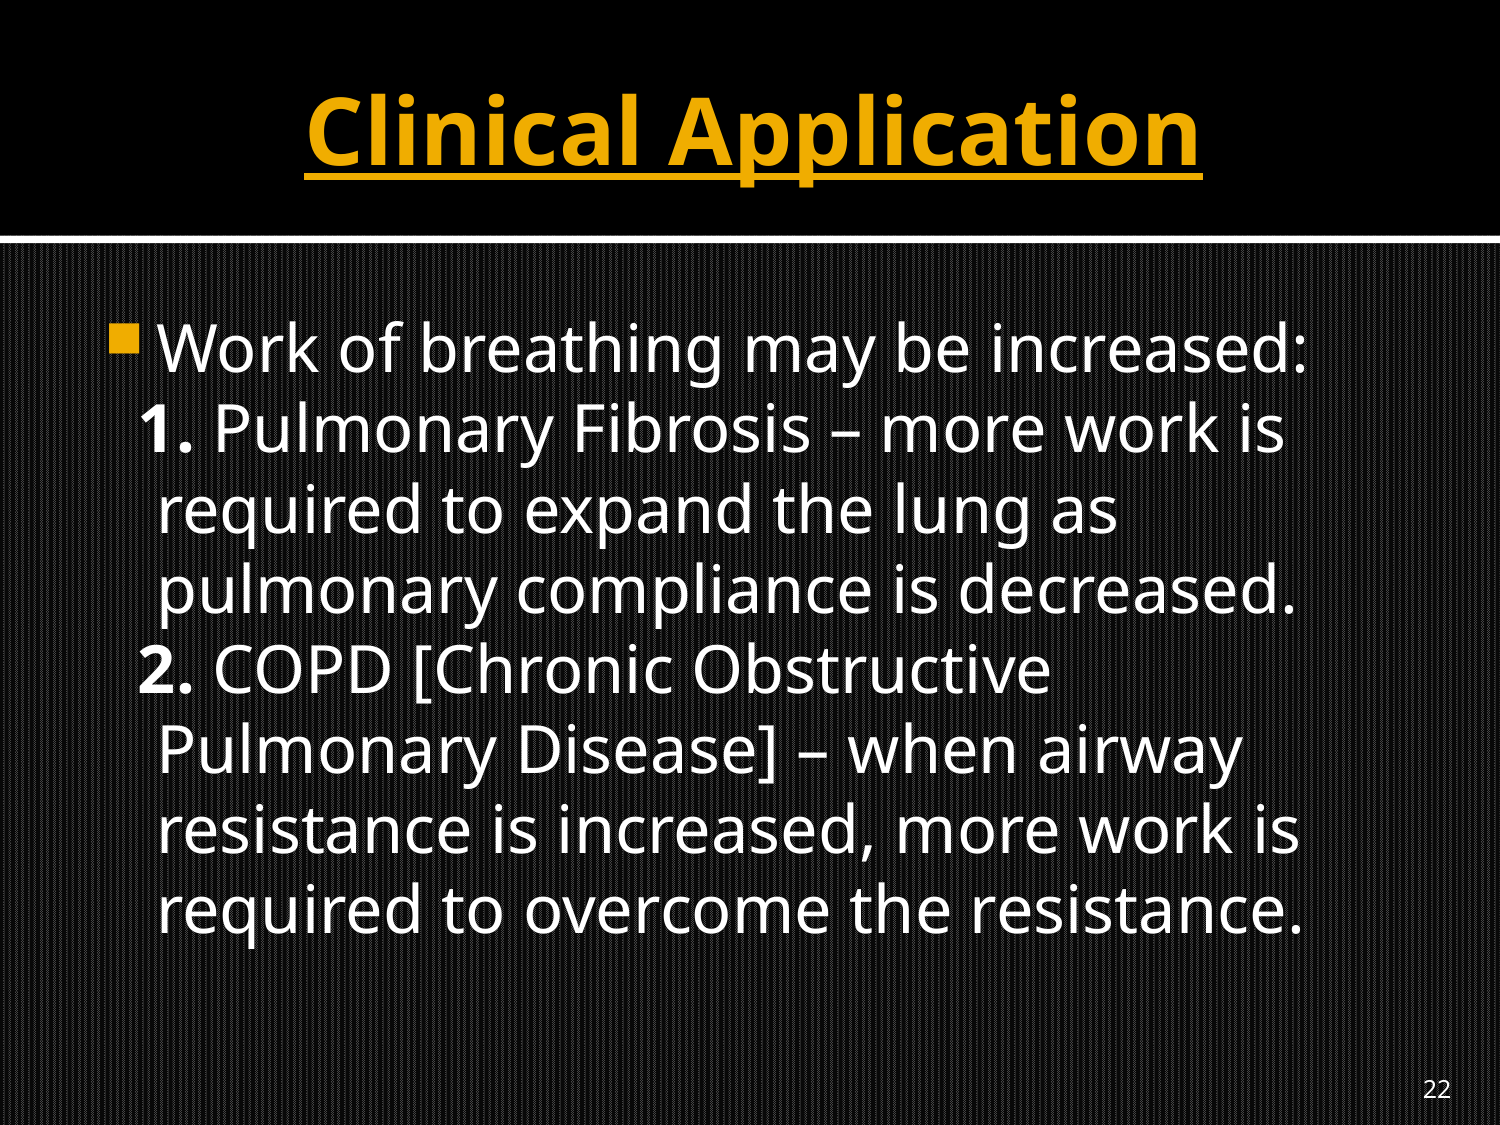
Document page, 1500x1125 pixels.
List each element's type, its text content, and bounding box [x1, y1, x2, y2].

title Clinical Application [75, 25, 1425, 231]
list Work of breathing may be increased: 1. Pulmonary Fibrosis – more work is required to expand the lung as pulmonary compliance is decreased. 2. COPD [Chronic Obstructive Pulmonary Disease] – when airway resistance is increased, more work is required to overcome the resistance. [75, 291, 1425, 1050]
slide_number 22 [1345, 1062, 1467, 1108]
